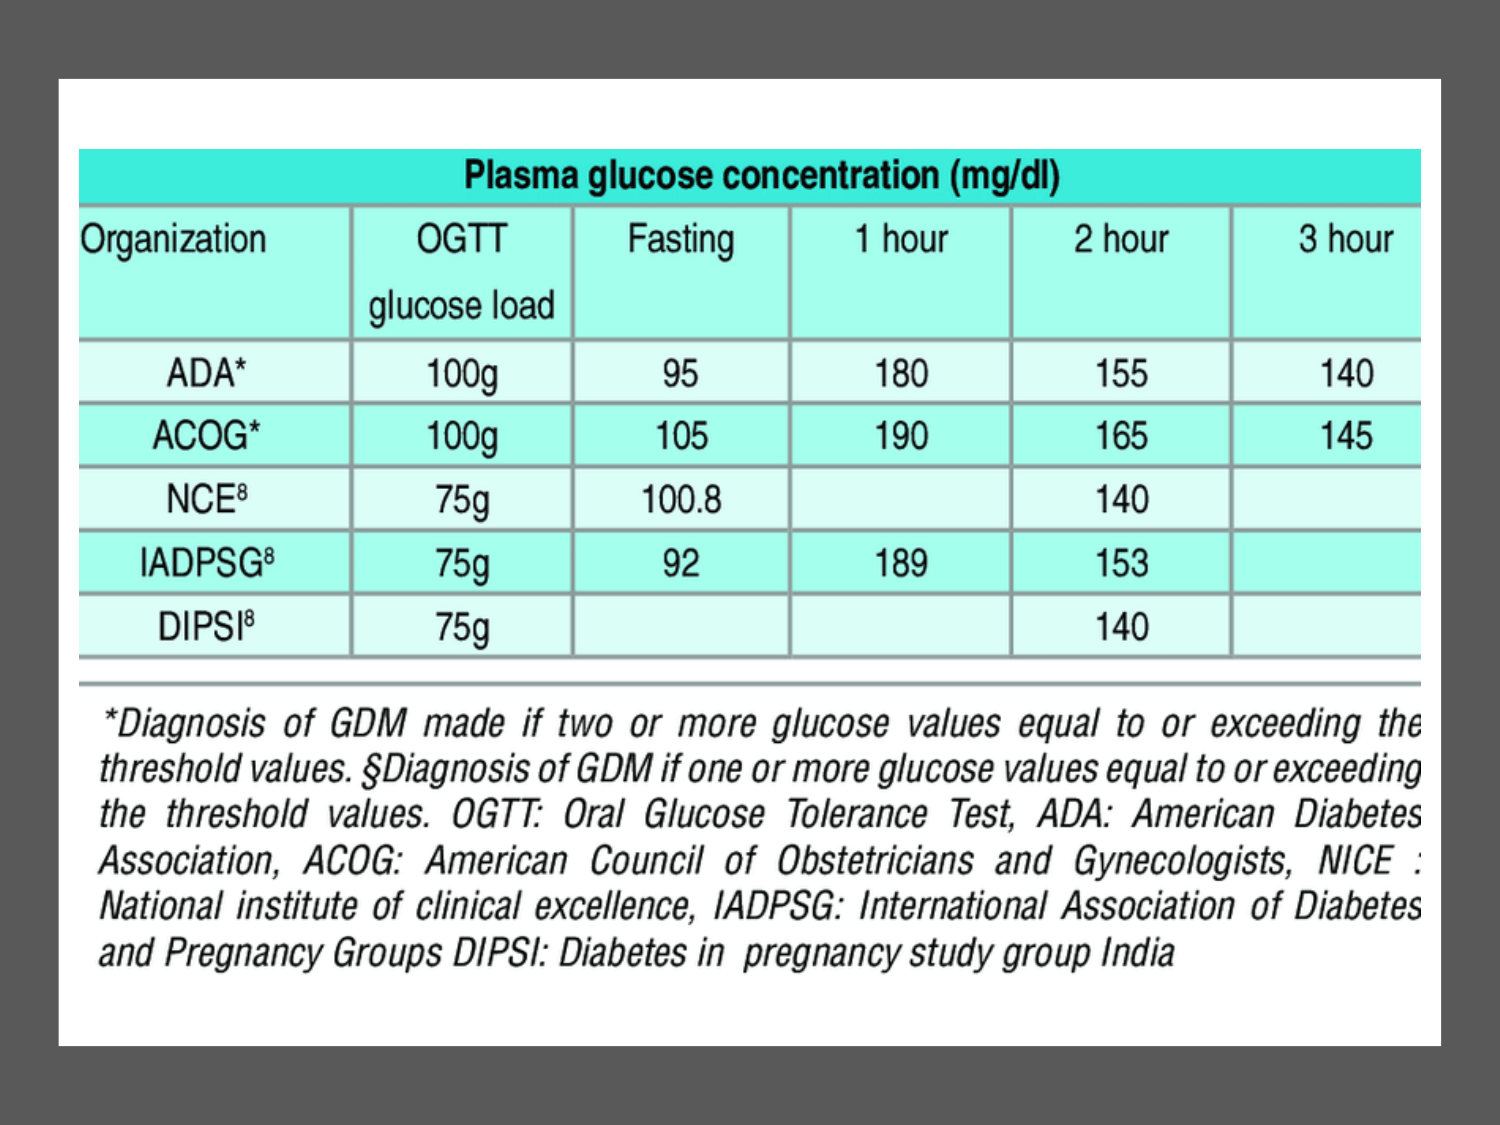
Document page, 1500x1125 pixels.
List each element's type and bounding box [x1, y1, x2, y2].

picture [0, 0, 1500, 1125]
list [78, 149, 1422, 976]
